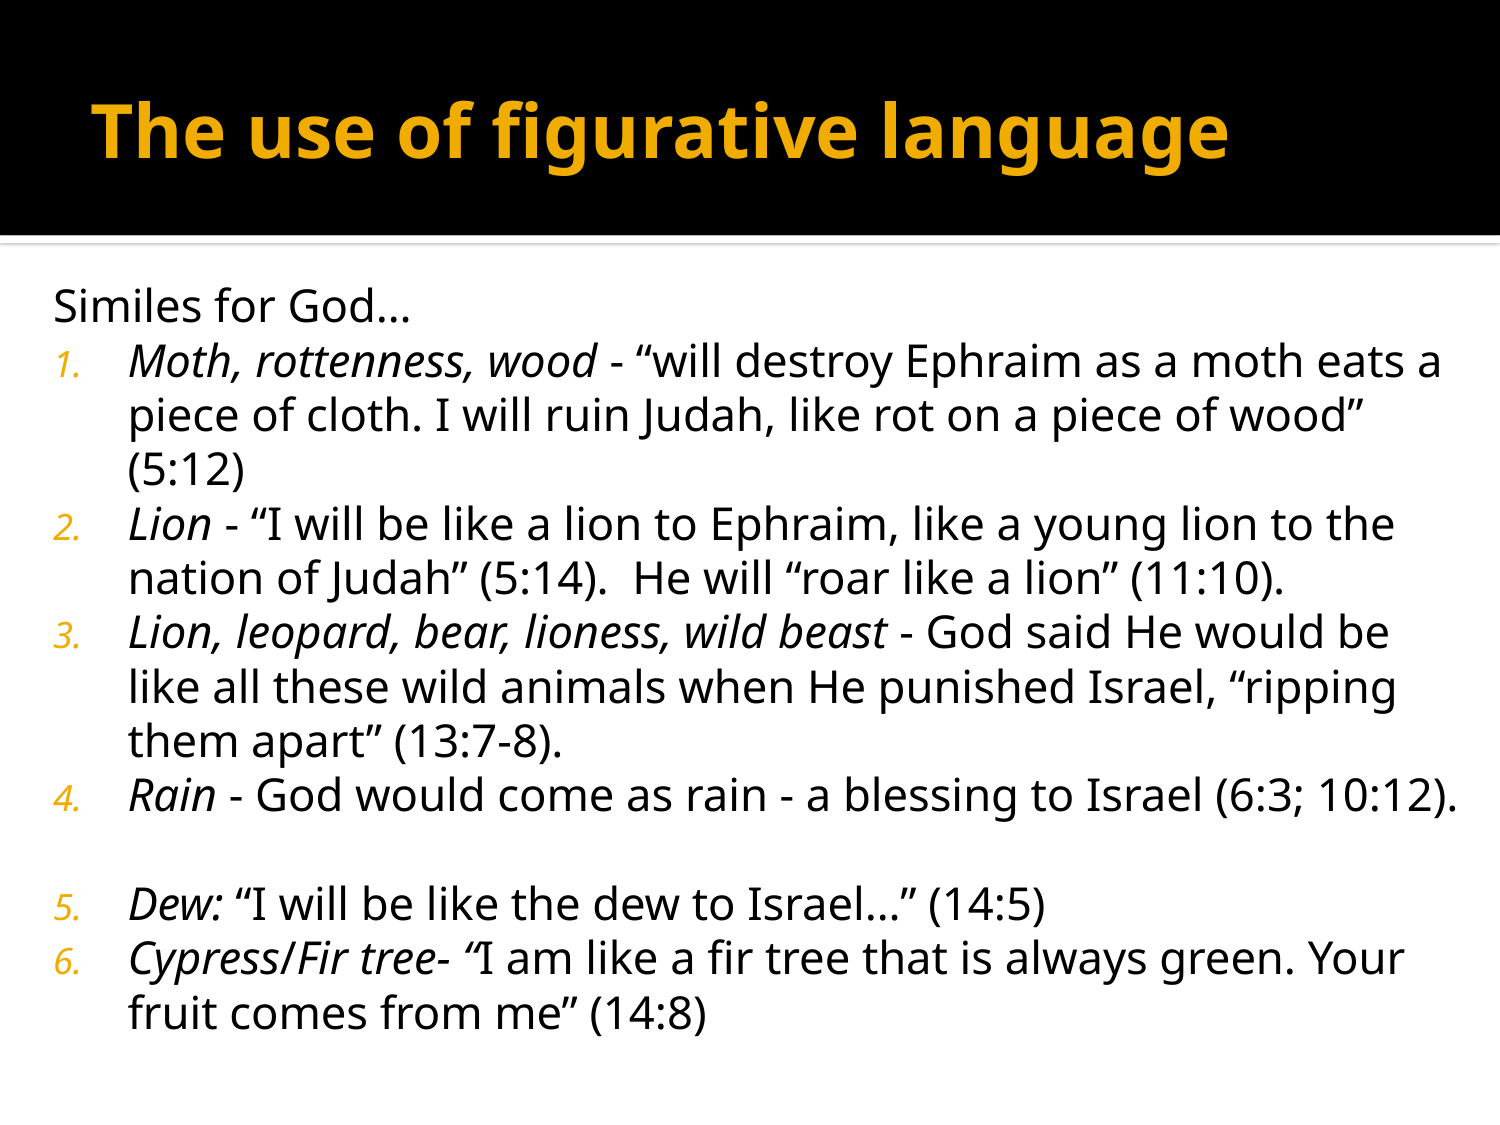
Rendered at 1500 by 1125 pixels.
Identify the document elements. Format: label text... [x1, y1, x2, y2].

list Similes for God… Moth, rottenness, wood - “will destroy Ephraim as a moth eats a piece of cloth. I will ruin Judah, like rot on a piece of wood” (5:12) Lion - “I will be like a lion to Ephraim, like a young lion to the nation of Judah” (5:14). He will “roar like a lion” (11:10). Lion, leopard, bear, lioness, wild beast - God said He would be like all these wild animals when He punished Israel, “ripping them apart” (13:7-8). Rain - God would come as rain - a blessing to Israel (6:3; 10:12). Dew: “I will be like the dew to Israel…” (14:5) Cypress/Fir tree- “I am like a fir tree that is always green. Your fruit comes from me” (14:8) [24, 262, 1475, 1050]
title The use of figurative language [75, 25, 1425, 231]
